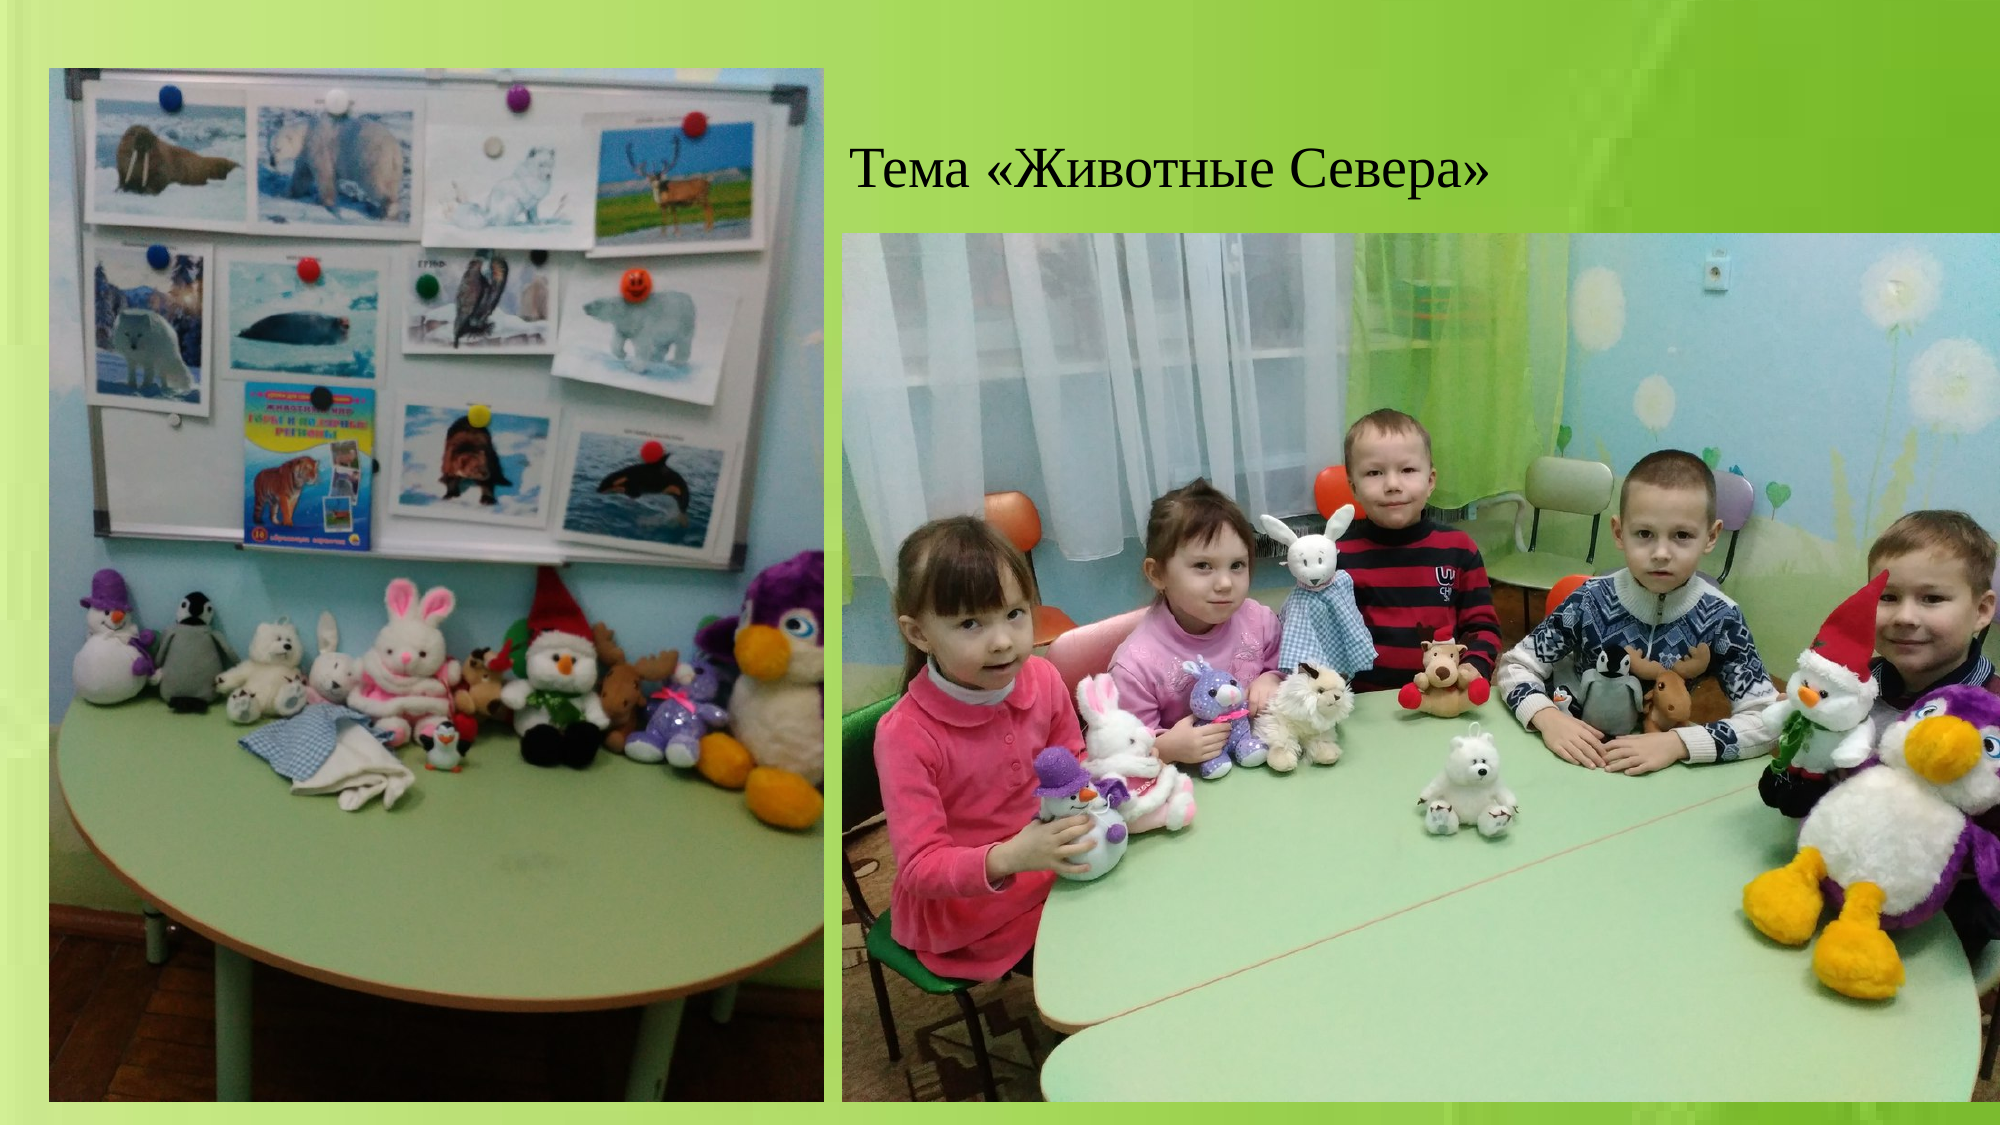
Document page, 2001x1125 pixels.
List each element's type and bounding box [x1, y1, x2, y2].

picture [0, 0, 2000, 1125]
list [842, 233, 2000, 1102]
